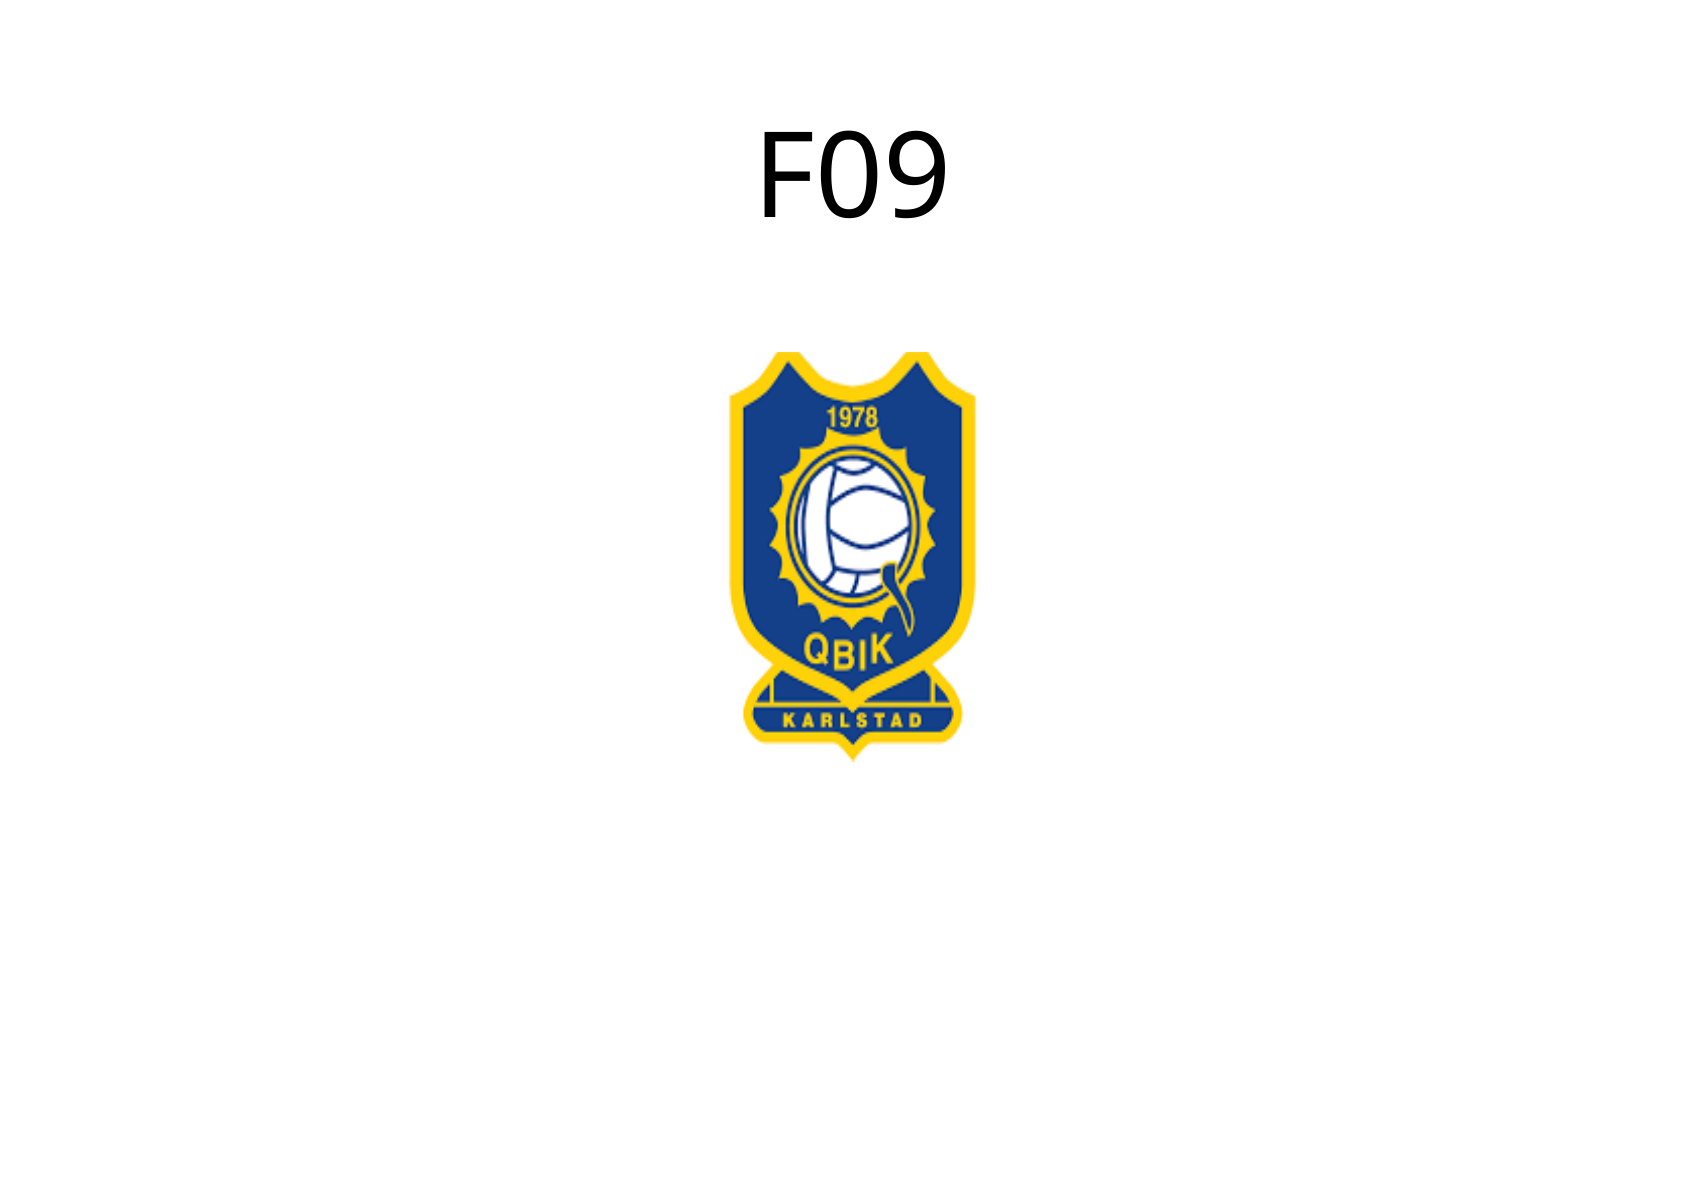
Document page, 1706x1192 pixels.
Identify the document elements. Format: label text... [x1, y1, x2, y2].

title F09 [117, 63, 1589, 294]
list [550, 352, 1156, 762]
